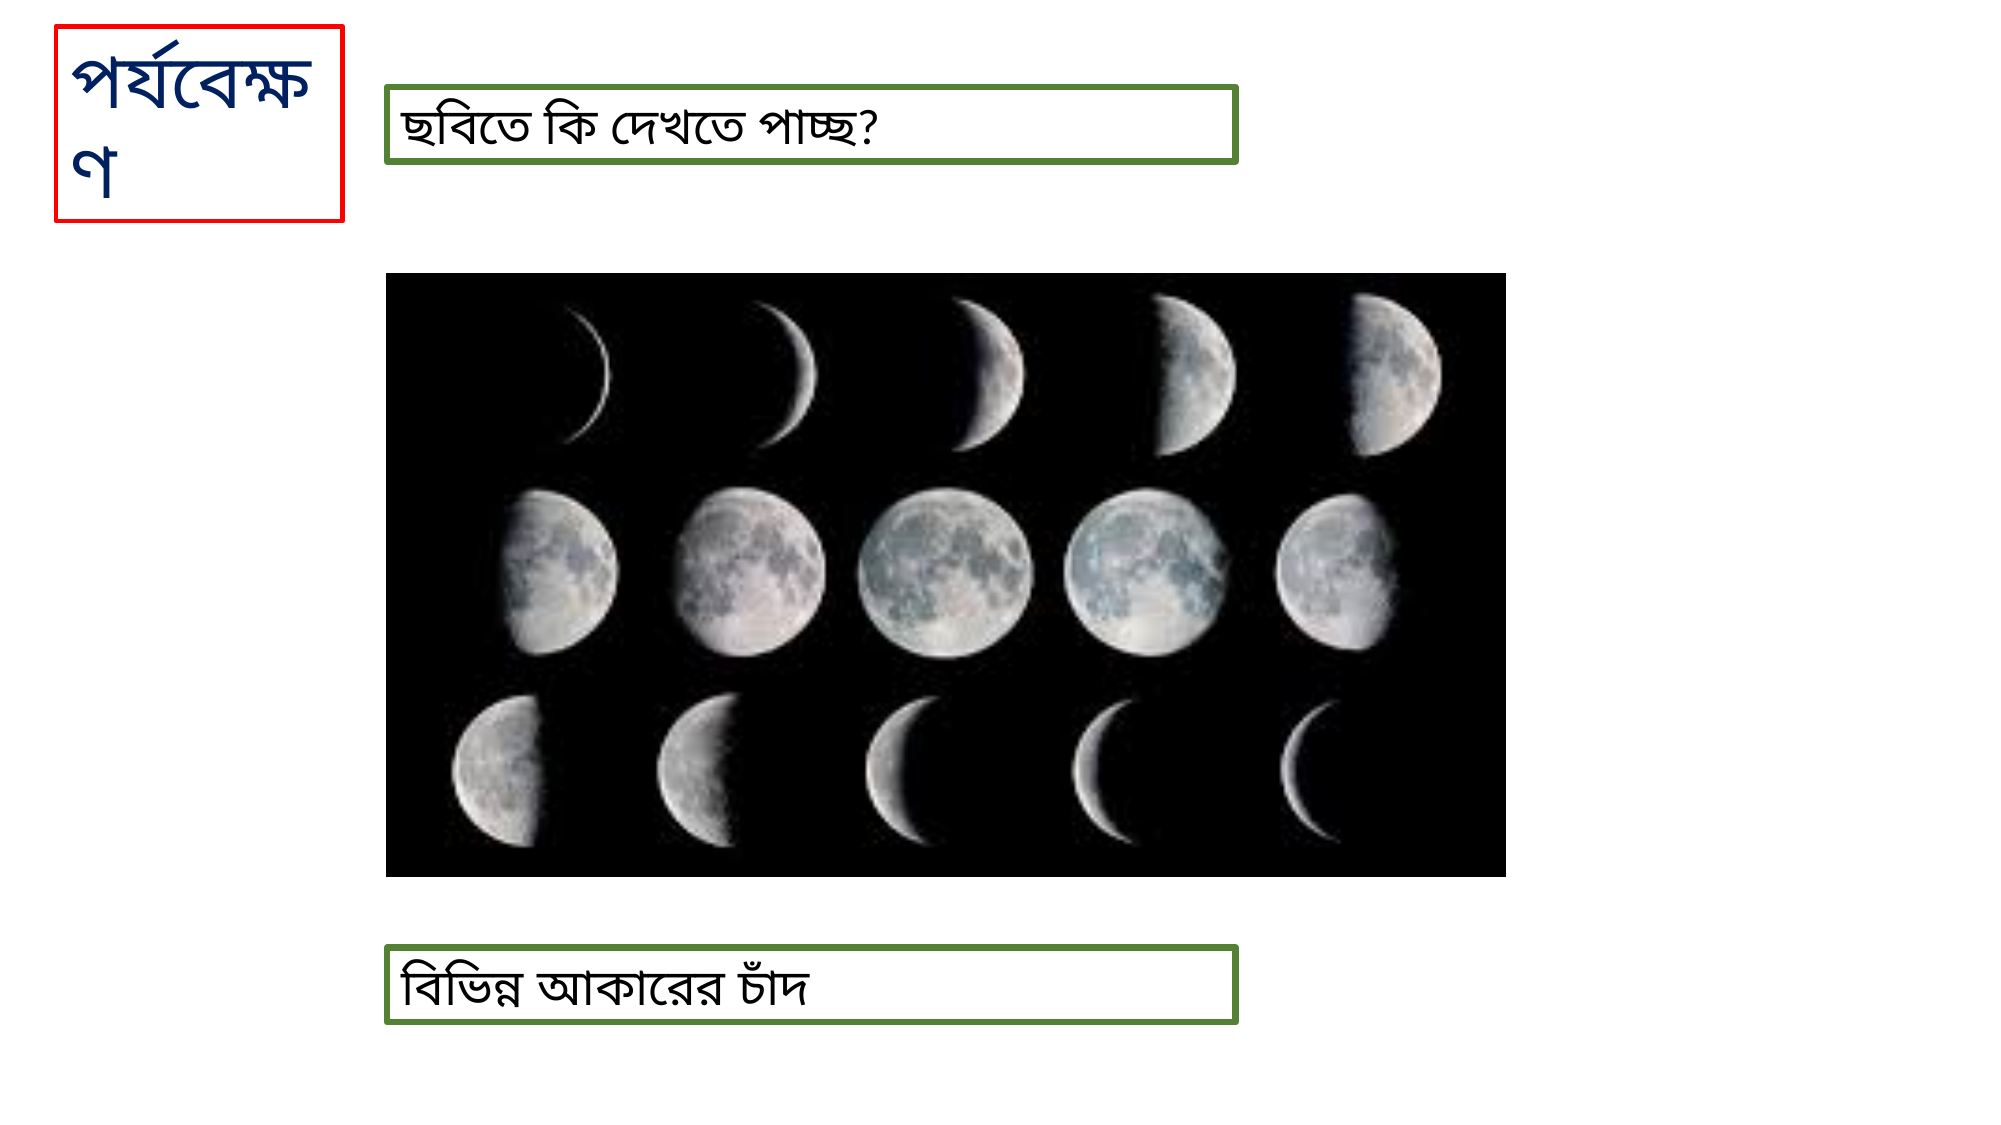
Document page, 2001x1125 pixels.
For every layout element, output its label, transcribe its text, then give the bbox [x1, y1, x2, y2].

text_box বিভিন্ন আকারের চাঁদ [386, 947, 1236, 1023]
picture [386, 273, 1506, 877]
text_box ছবিতে কি দেখতে পাচ্ছ? [386, 86, 1236, 162]
text_box পর্যবেক্ষণ [55, 26, 343, 222]
